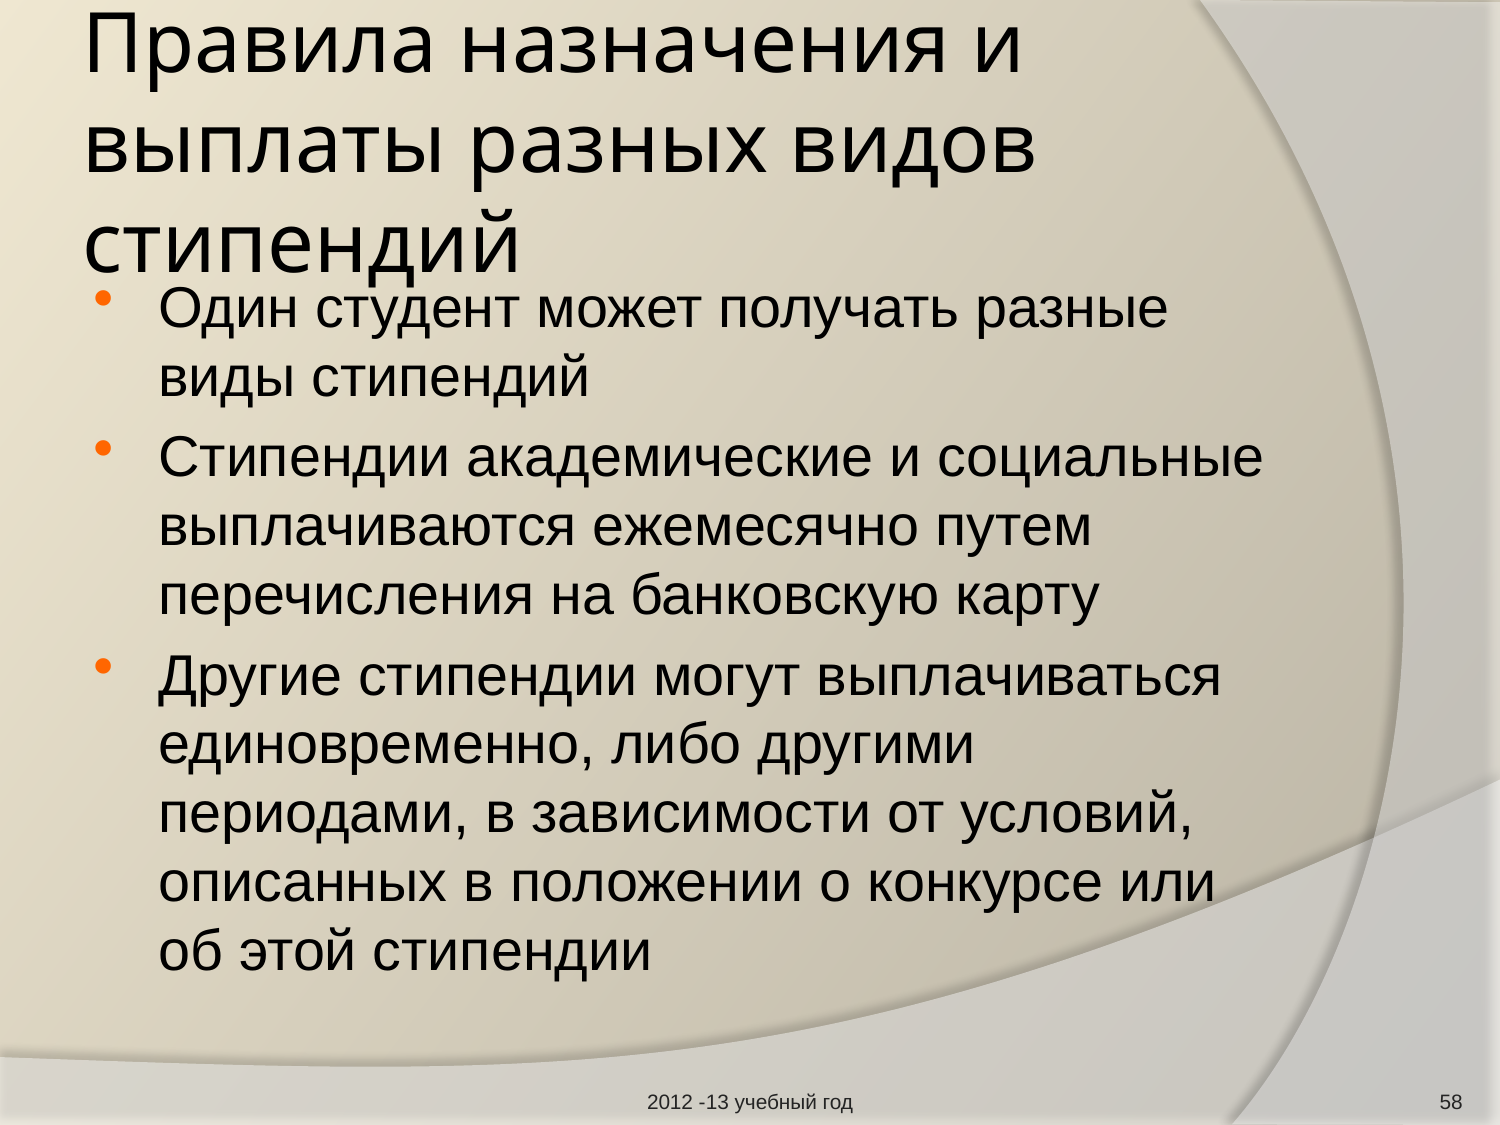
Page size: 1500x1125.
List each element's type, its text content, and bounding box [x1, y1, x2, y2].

footer 2012 -13 учебный год [512, 1053, 988, 1114]
title Правила назначения и выплаты разных видов стипендий [75, 45, 1300, 233]
list Один студент может получать разные виды стипендий Стипендии академические и социальные выплачиваются ежемесячно путем перечисления на банковскую карту Другие стипендии могут выплачиваться единовременно, либо другими периодами, в зависимости от условий, описанных в положении о конкурсе или об этой стипендии [75, 262, 1300, 1005]
slide_number 58 [1337, 1053, 1463, 1114]
